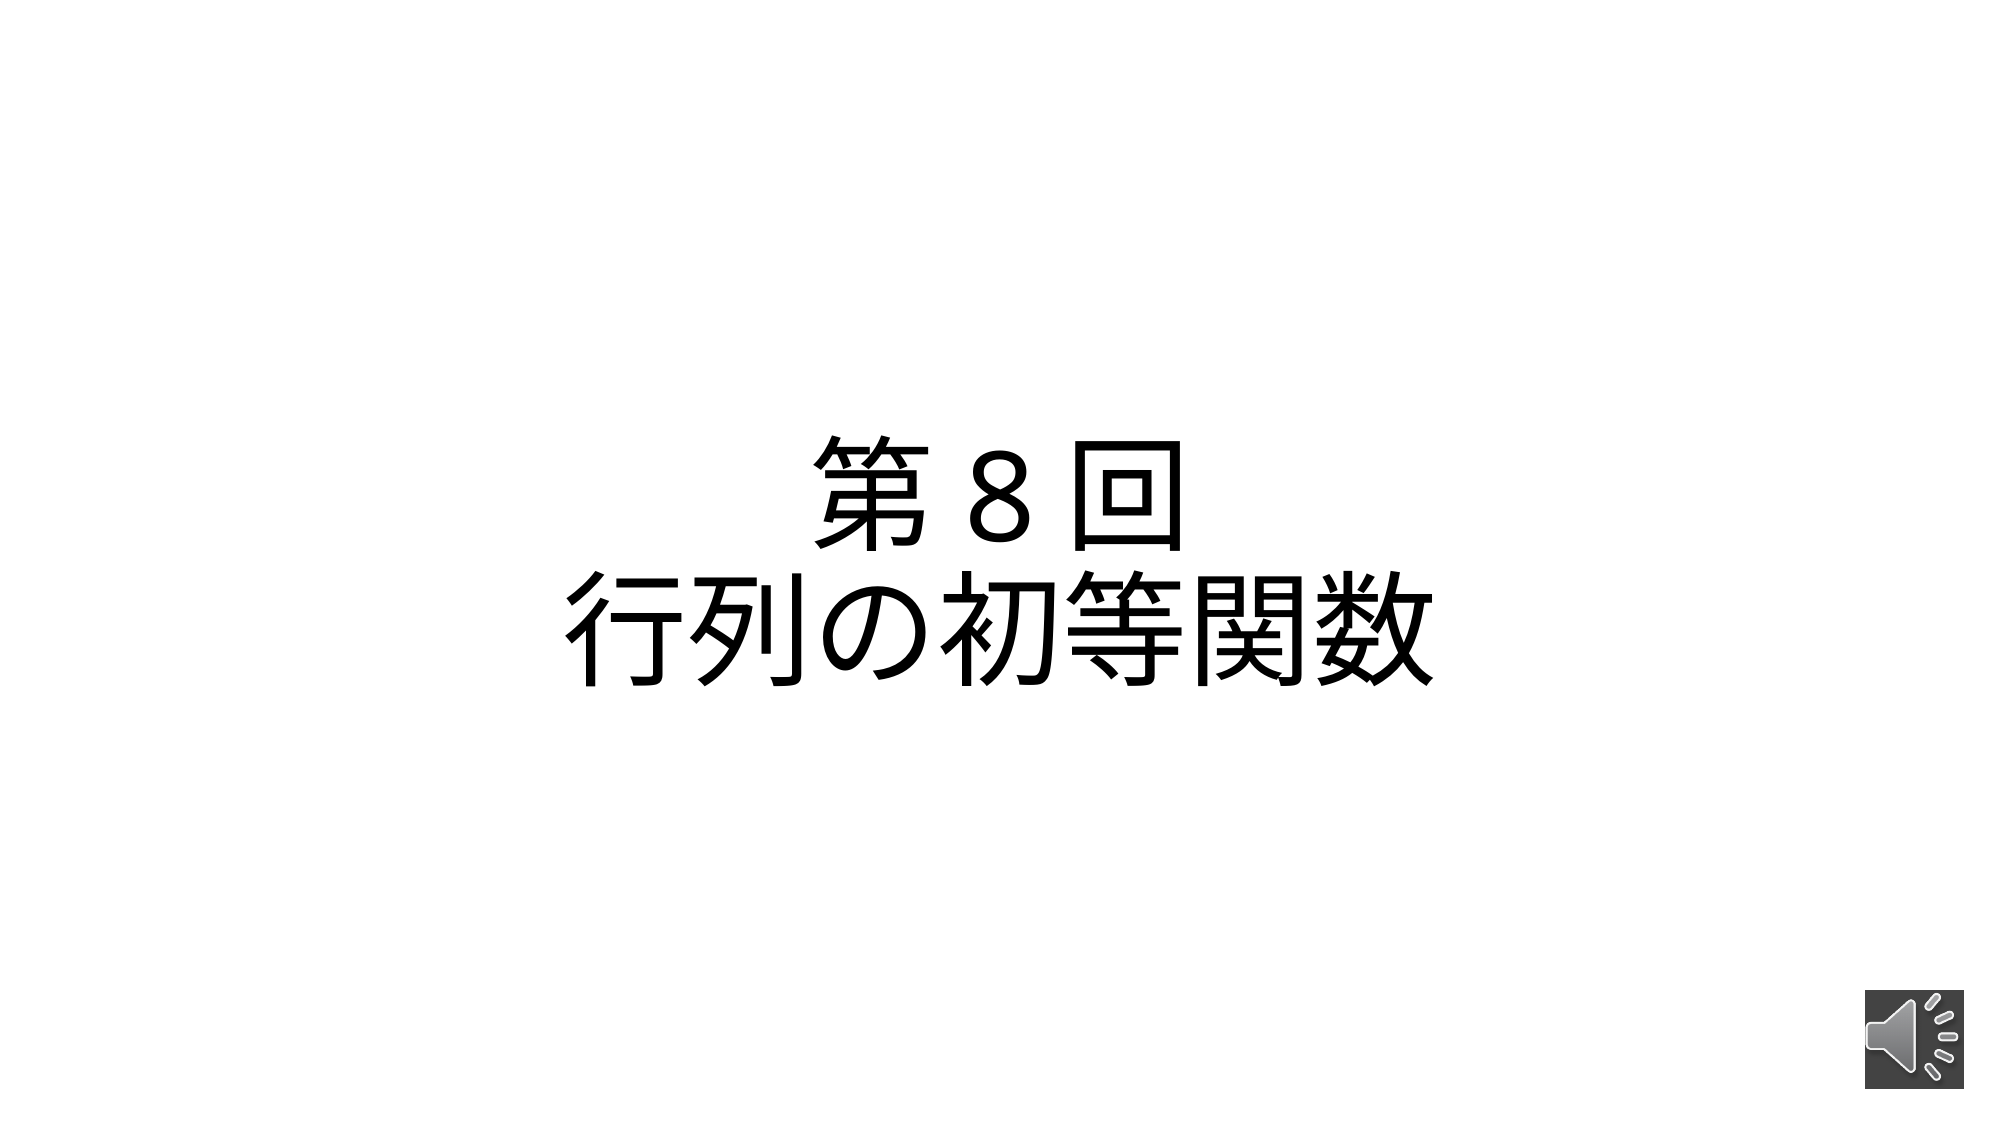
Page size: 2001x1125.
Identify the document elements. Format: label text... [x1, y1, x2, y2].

picture [1864, 989, 1965, 1090]
title 第8回 行列の初等関数 [230, 414, 1770, 711]
